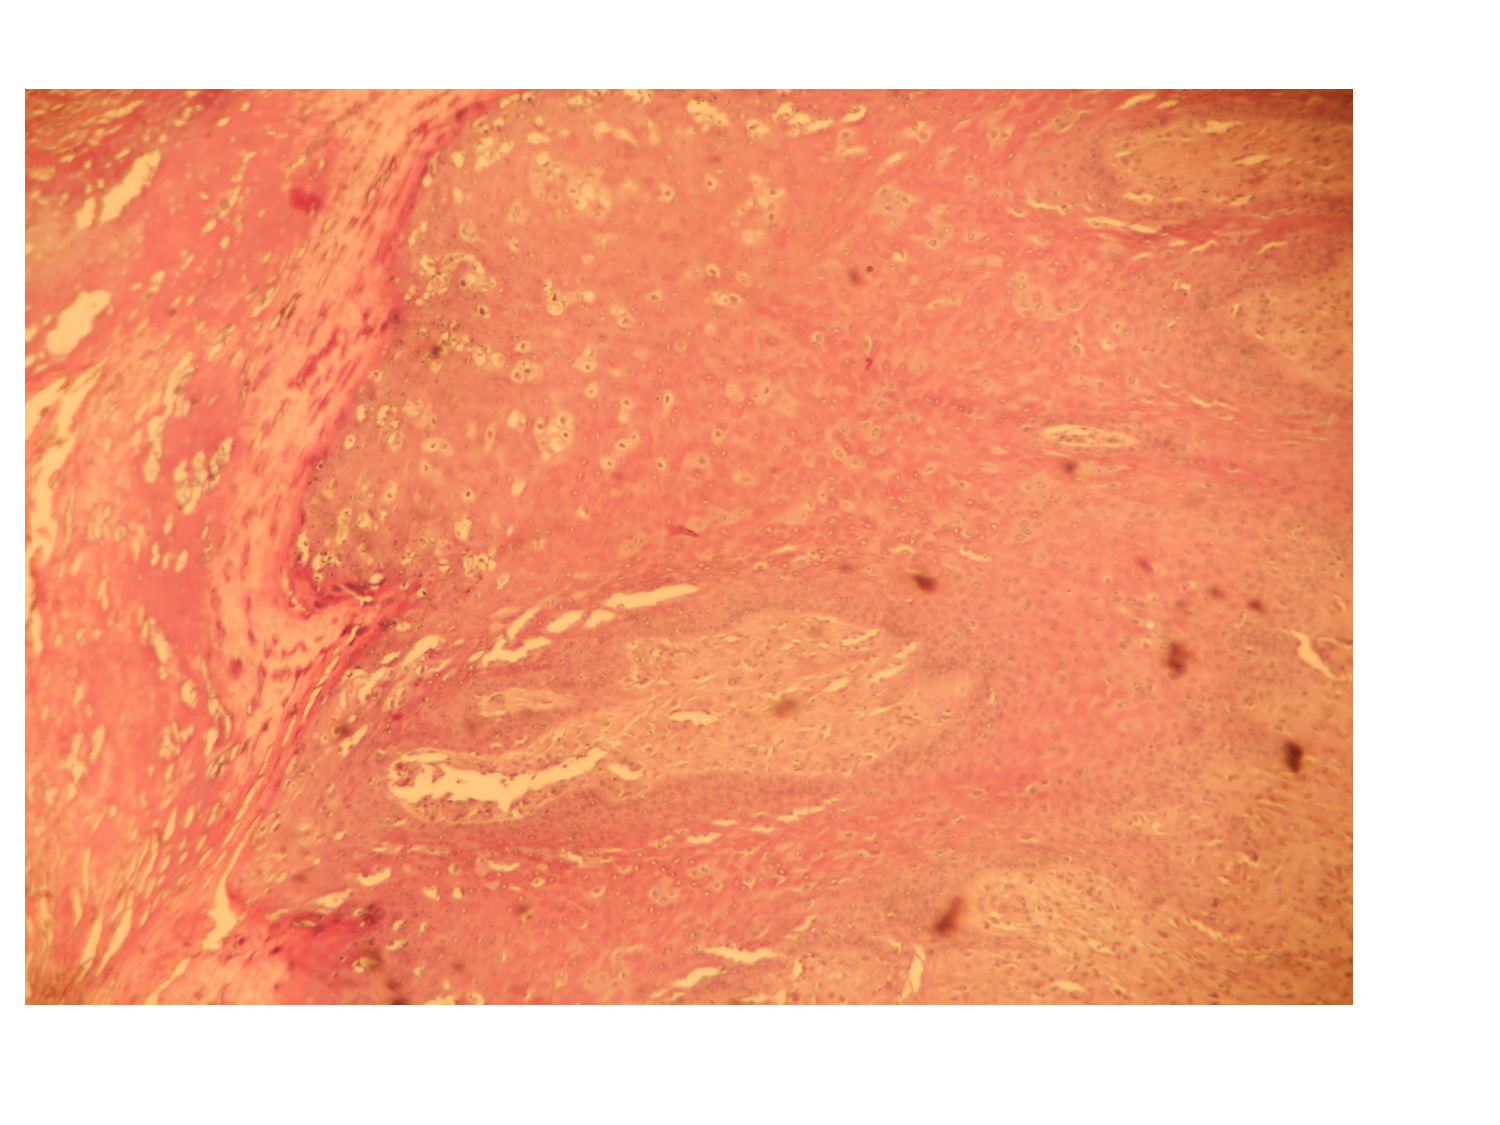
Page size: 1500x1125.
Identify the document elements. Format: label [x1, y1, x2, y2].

list [24, 89, 1353, 1006]
